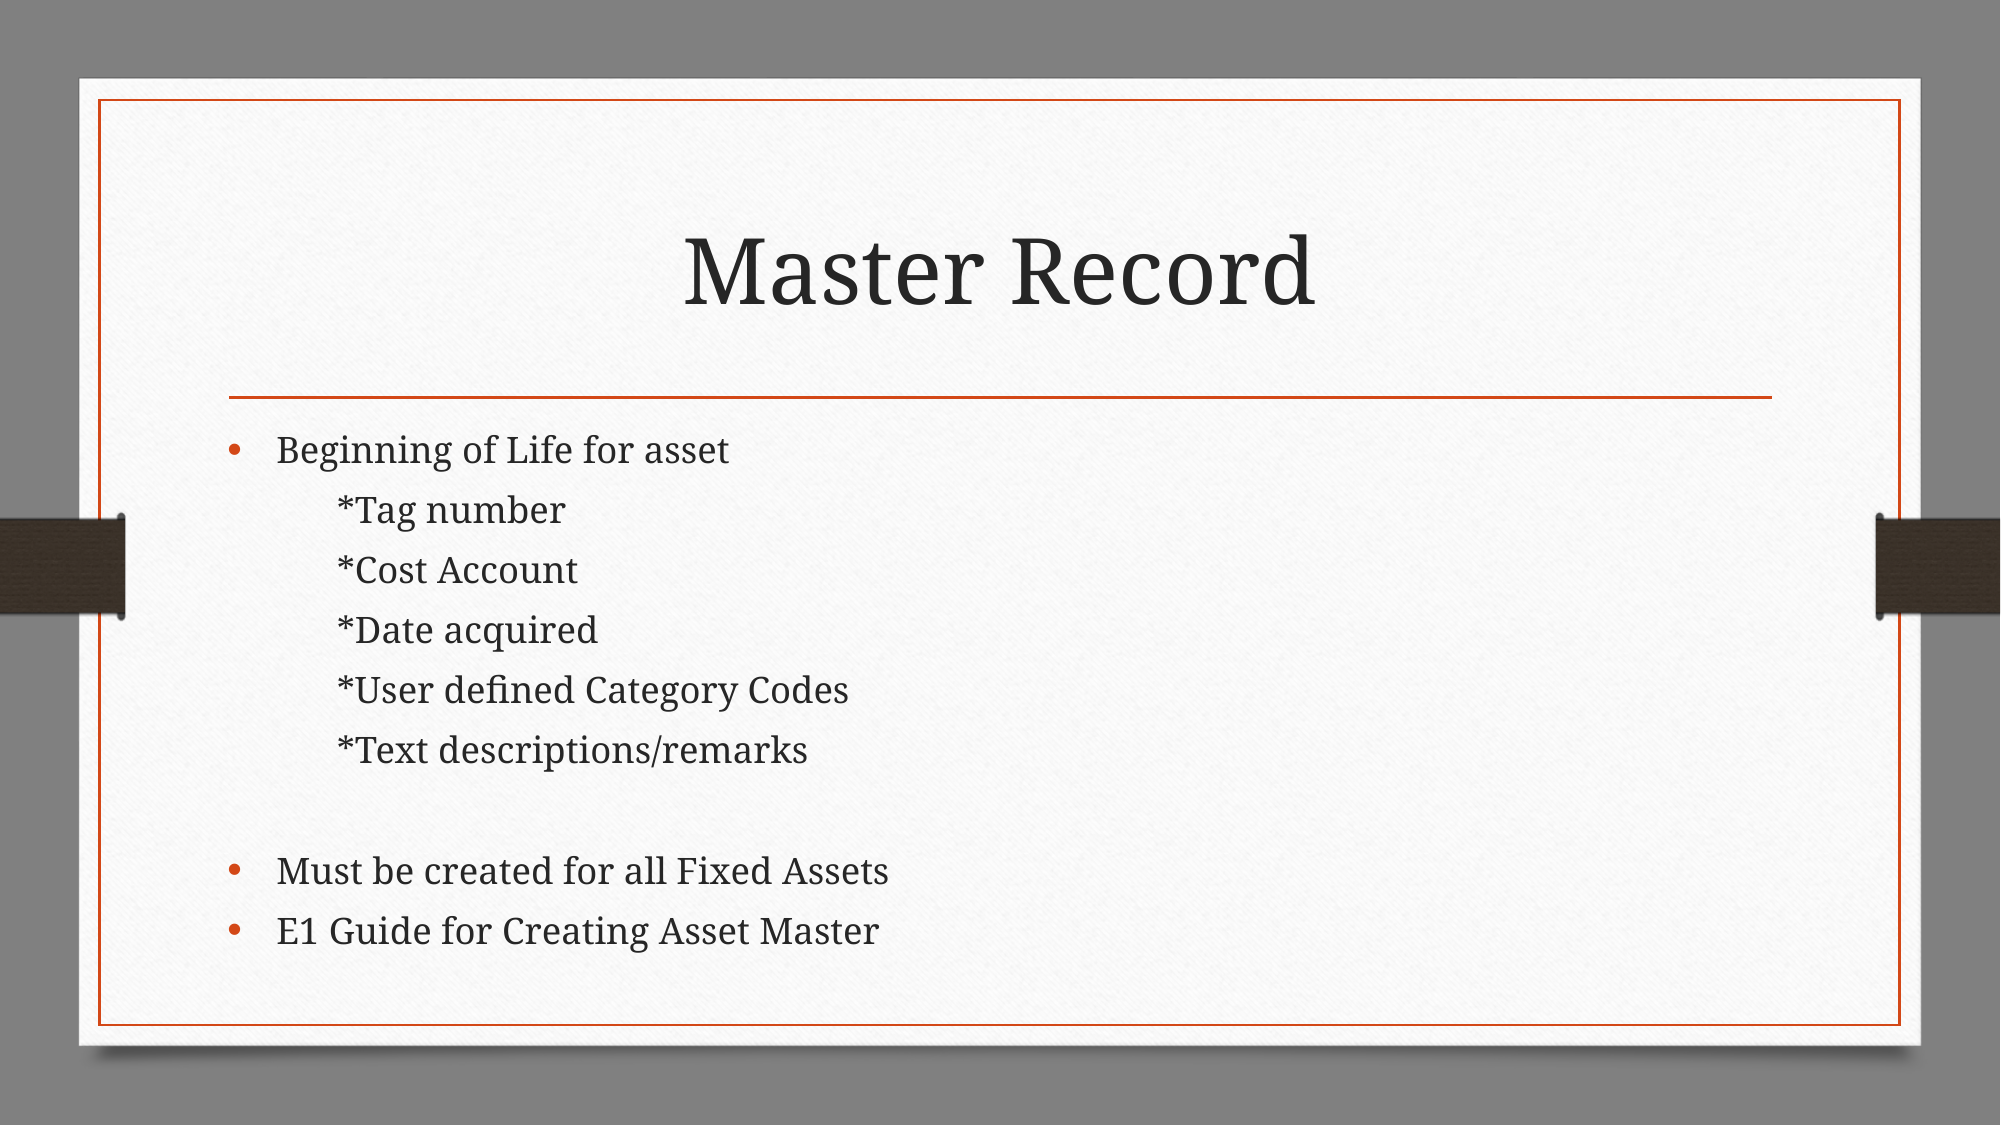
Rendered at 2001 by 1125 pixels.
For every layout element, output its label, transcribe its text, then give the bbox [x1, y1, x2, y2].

list Beginning of Life for asset *Tag number *Cost Account *Date acquired *User defined Category Codes *Text descriptions/remarks Must be created for all Fixed Assets E1 Guide for Creating Asset Master [212, 419, 1788, 964]
picture [0, 0, 2001, 1125]
title Master Record [212, 161, 1788, 375]
